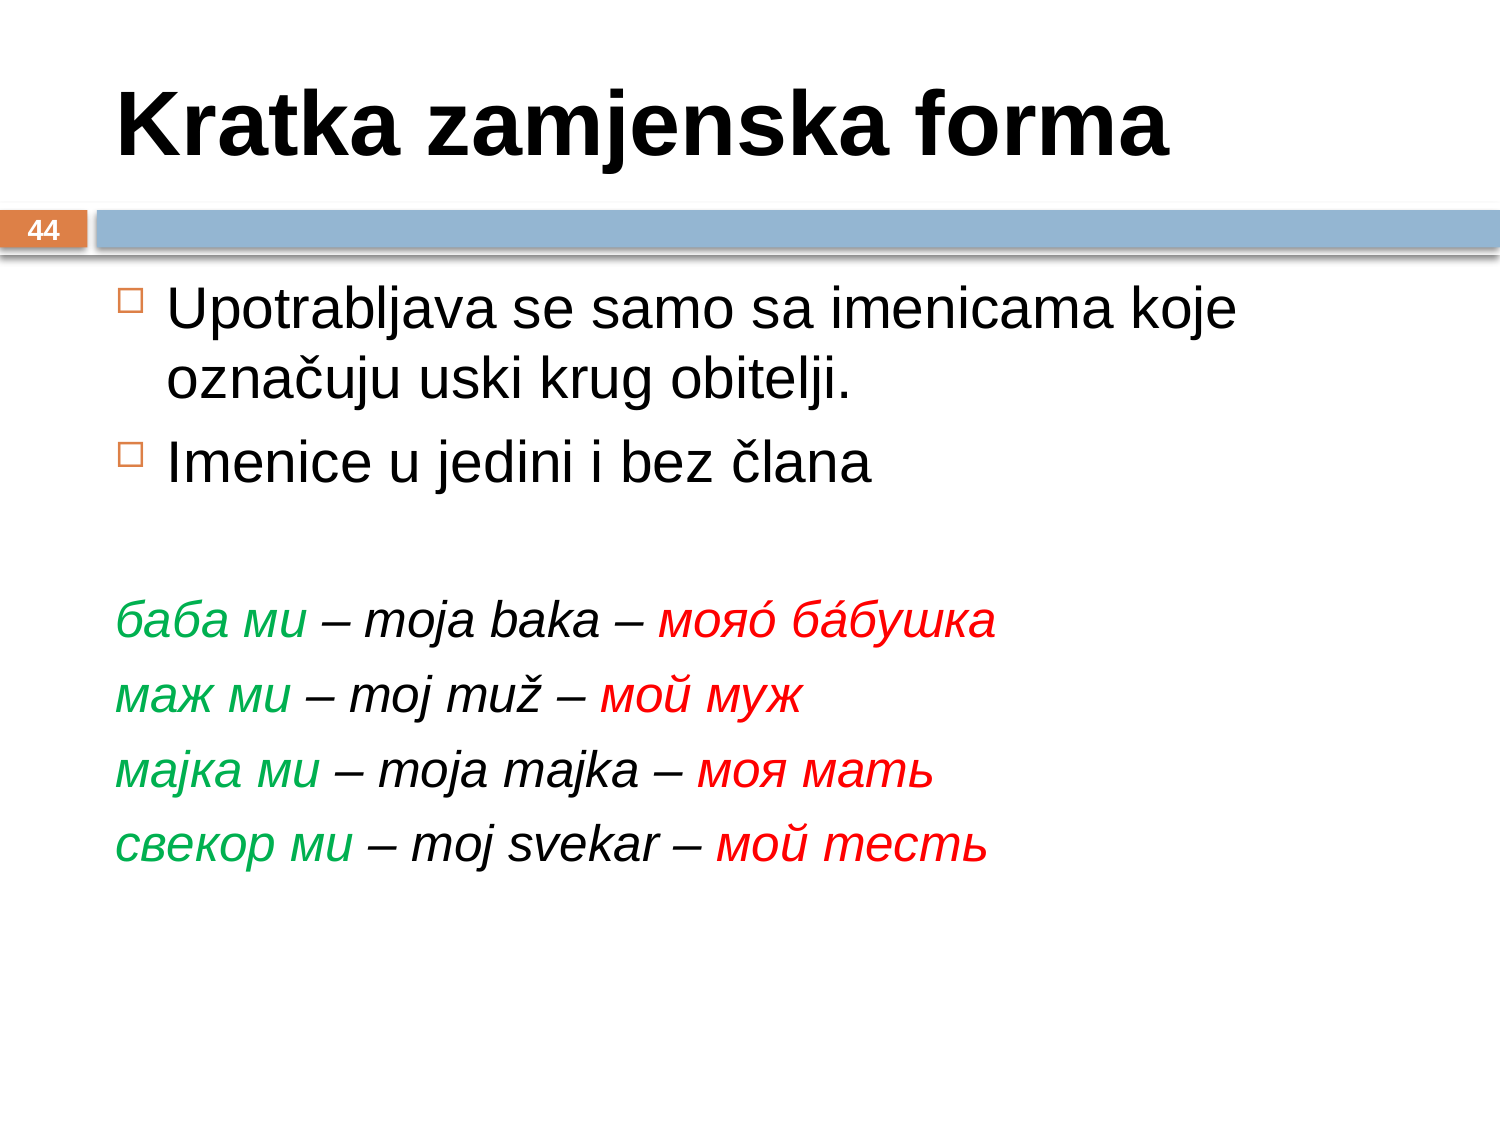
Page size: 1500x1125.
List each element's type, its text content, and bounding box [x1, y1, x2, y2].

slide_number 44 [0, 208, 88, 249]
list Upotrabljava se samo sa imenicama koje označuju uski krug obitelji. Imenice u jedini i bez člana баба ми – moja baka – мояо́ ба́бушка маж ми – moj muž – мой муж мајка ми – moja majka – моя мать свекор ми – moj svekar – мой тесть [100, 262, 1438, 1125]
title Kratka zamjenska forma [100, 37, 1438, 200]
